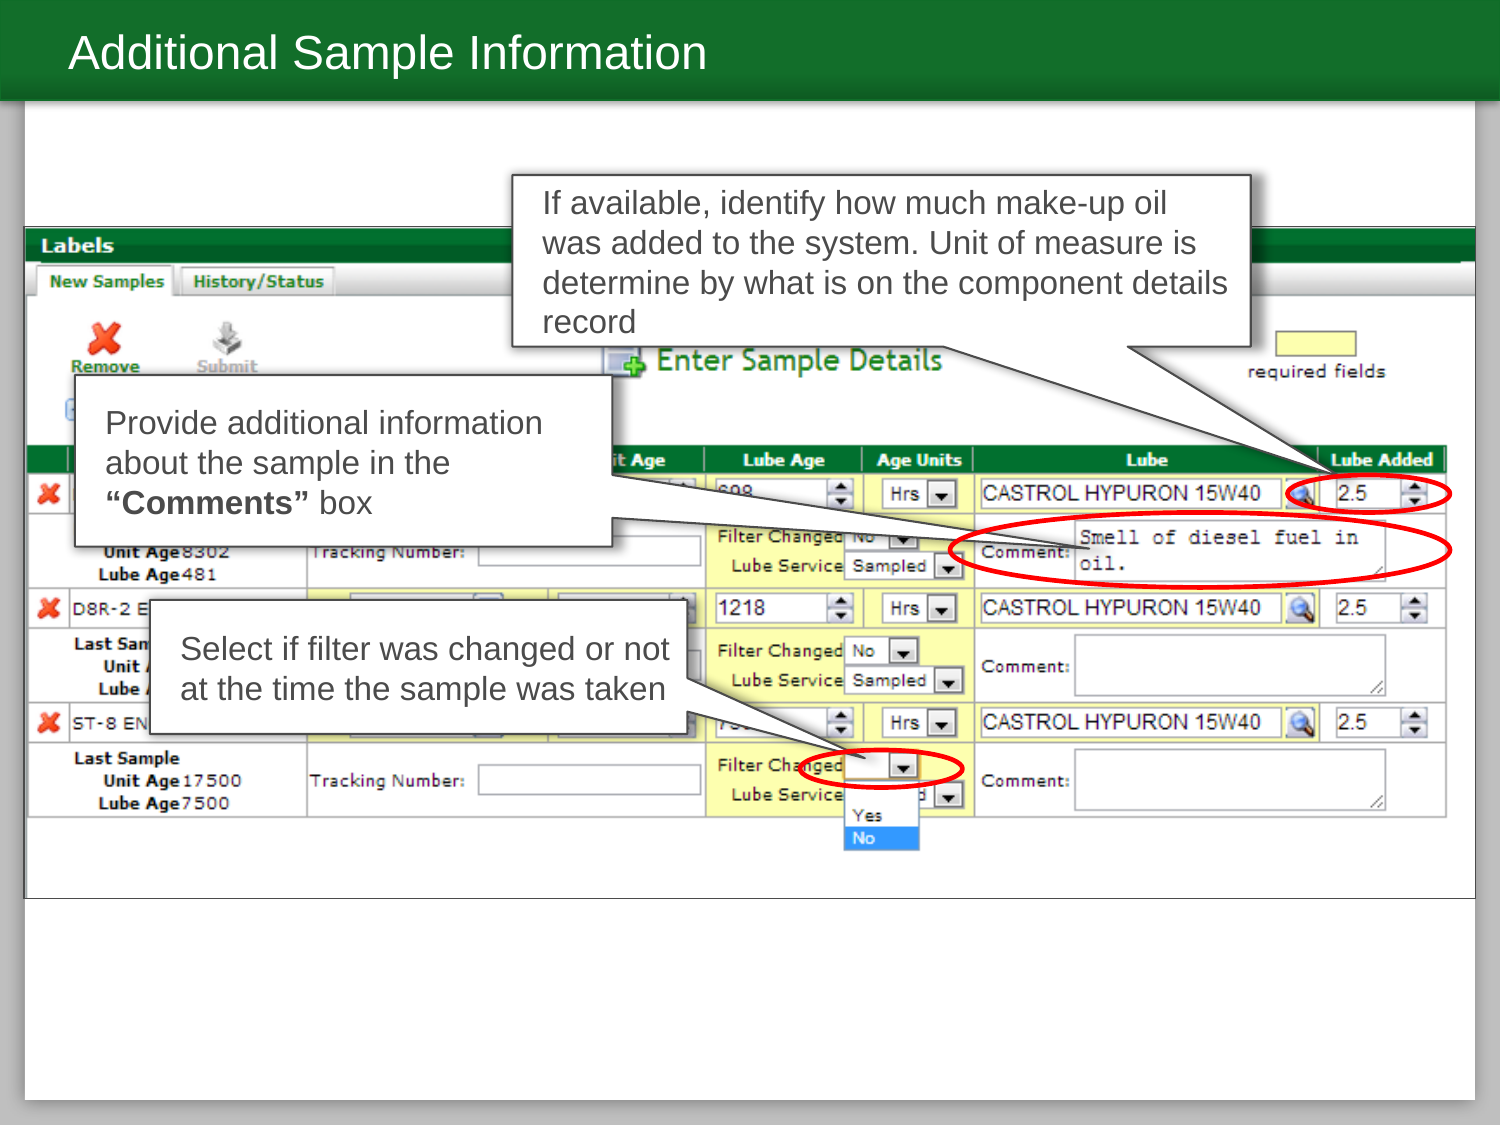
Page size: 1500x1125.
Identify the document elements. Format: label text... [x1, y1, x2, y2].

title Additional Sample Information [53, 24, 1379, 87]
text_box If available, identify how much make-up oil was added to the system. Unit of measure is determine by what is on the component details record [510, 172, 1253, 225]
picture [24, 227, 1476, 898]
